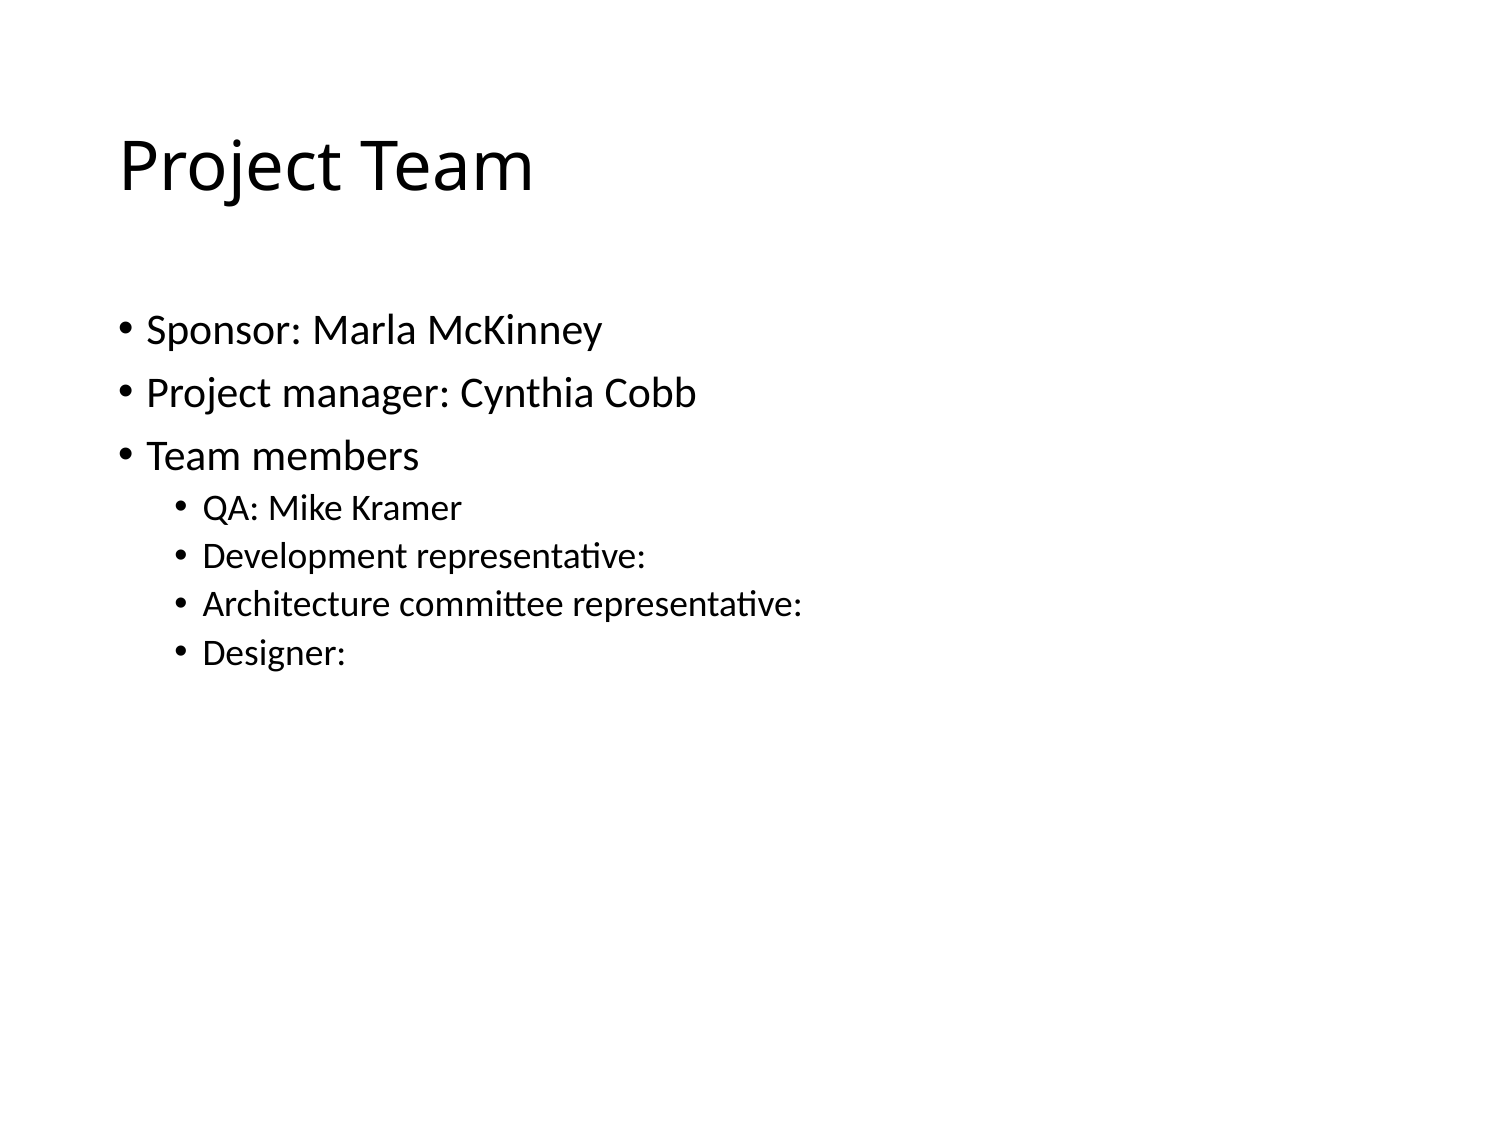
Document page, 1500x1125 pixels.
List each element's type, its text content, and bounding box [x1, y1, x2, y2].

list Sponsor: Marla McKinney Project manager: Cynthia Cobb Team members QA: Mike Kramer Development representative: Architecture committee representative: Designer: [103, 299, 1397, 1014]
title Project Team [103, 59, 1397, 278]
